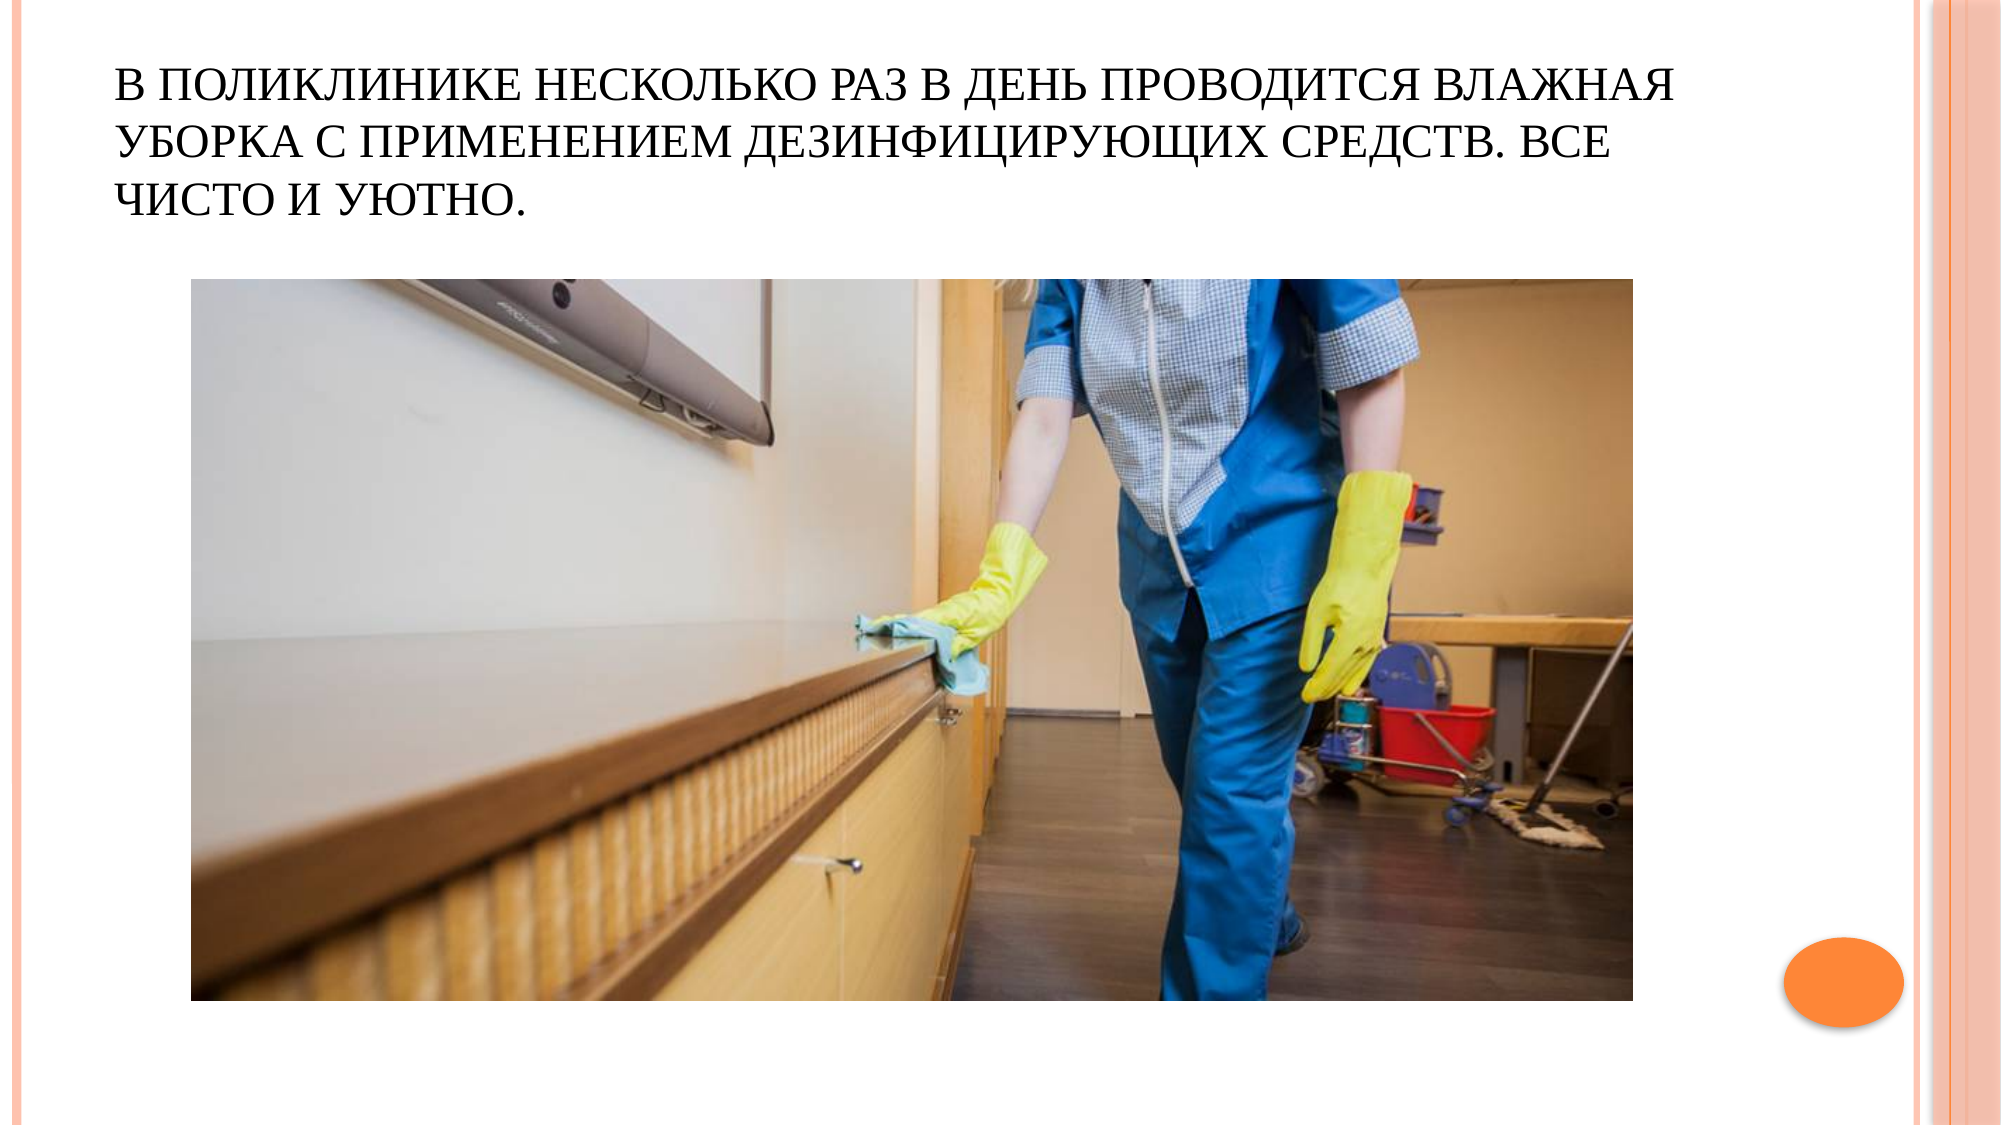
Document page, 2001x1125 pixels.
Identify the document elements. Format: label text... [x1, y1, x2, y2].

title В поликлинике несколько раз в день проводится влажная уборка с применением дезинфицирующих средств. Все чисто и уютно. [99, 45, 1734, 233]
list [190, 279, 1633, 1001]
